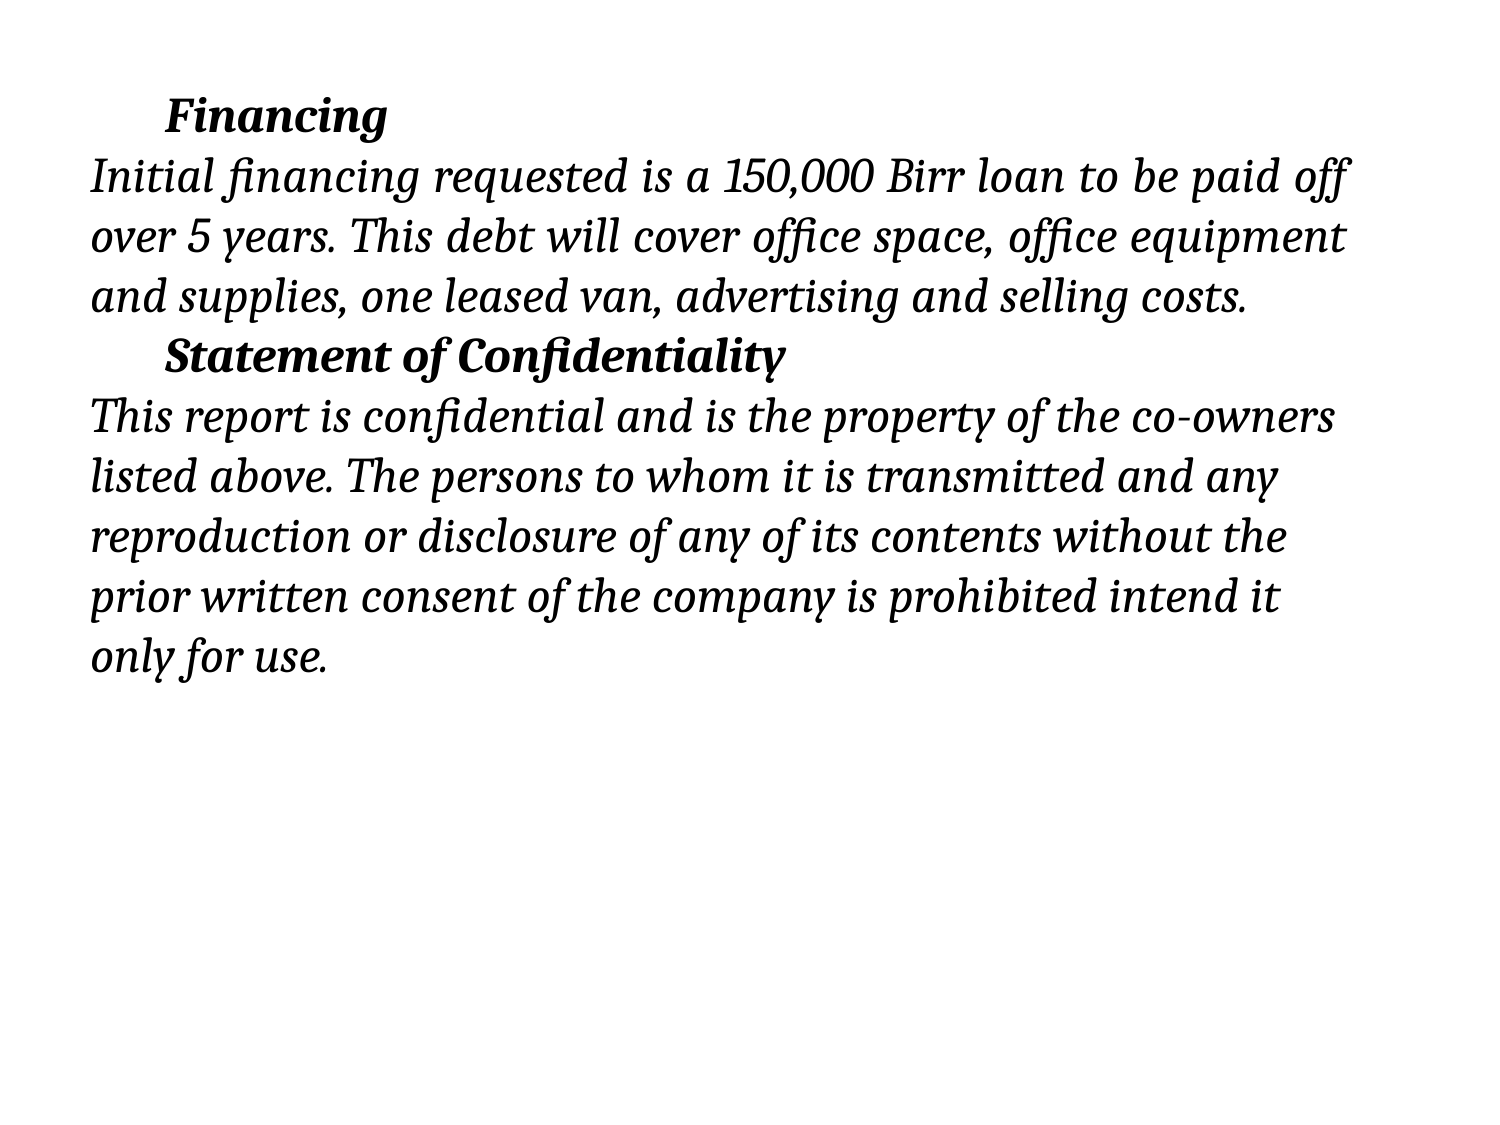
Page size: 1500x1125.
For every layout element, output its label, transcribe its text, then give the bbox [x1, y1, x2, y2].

list Financing Initial financing requested is a 150,000 Birr loan to be paid off over 5 years. This debt will cover office space, office equipment and supplies, one leased van, advertising and selling costs. Statement of Confidentiality This report is confidential and is the property of the co-owners listed above. The persons to whom it is transmitted and any reproduction or disclosure of any of its contents without the prior written consent of the company is prohibited intend it only for use. [75, 75, 1425, 1005]
